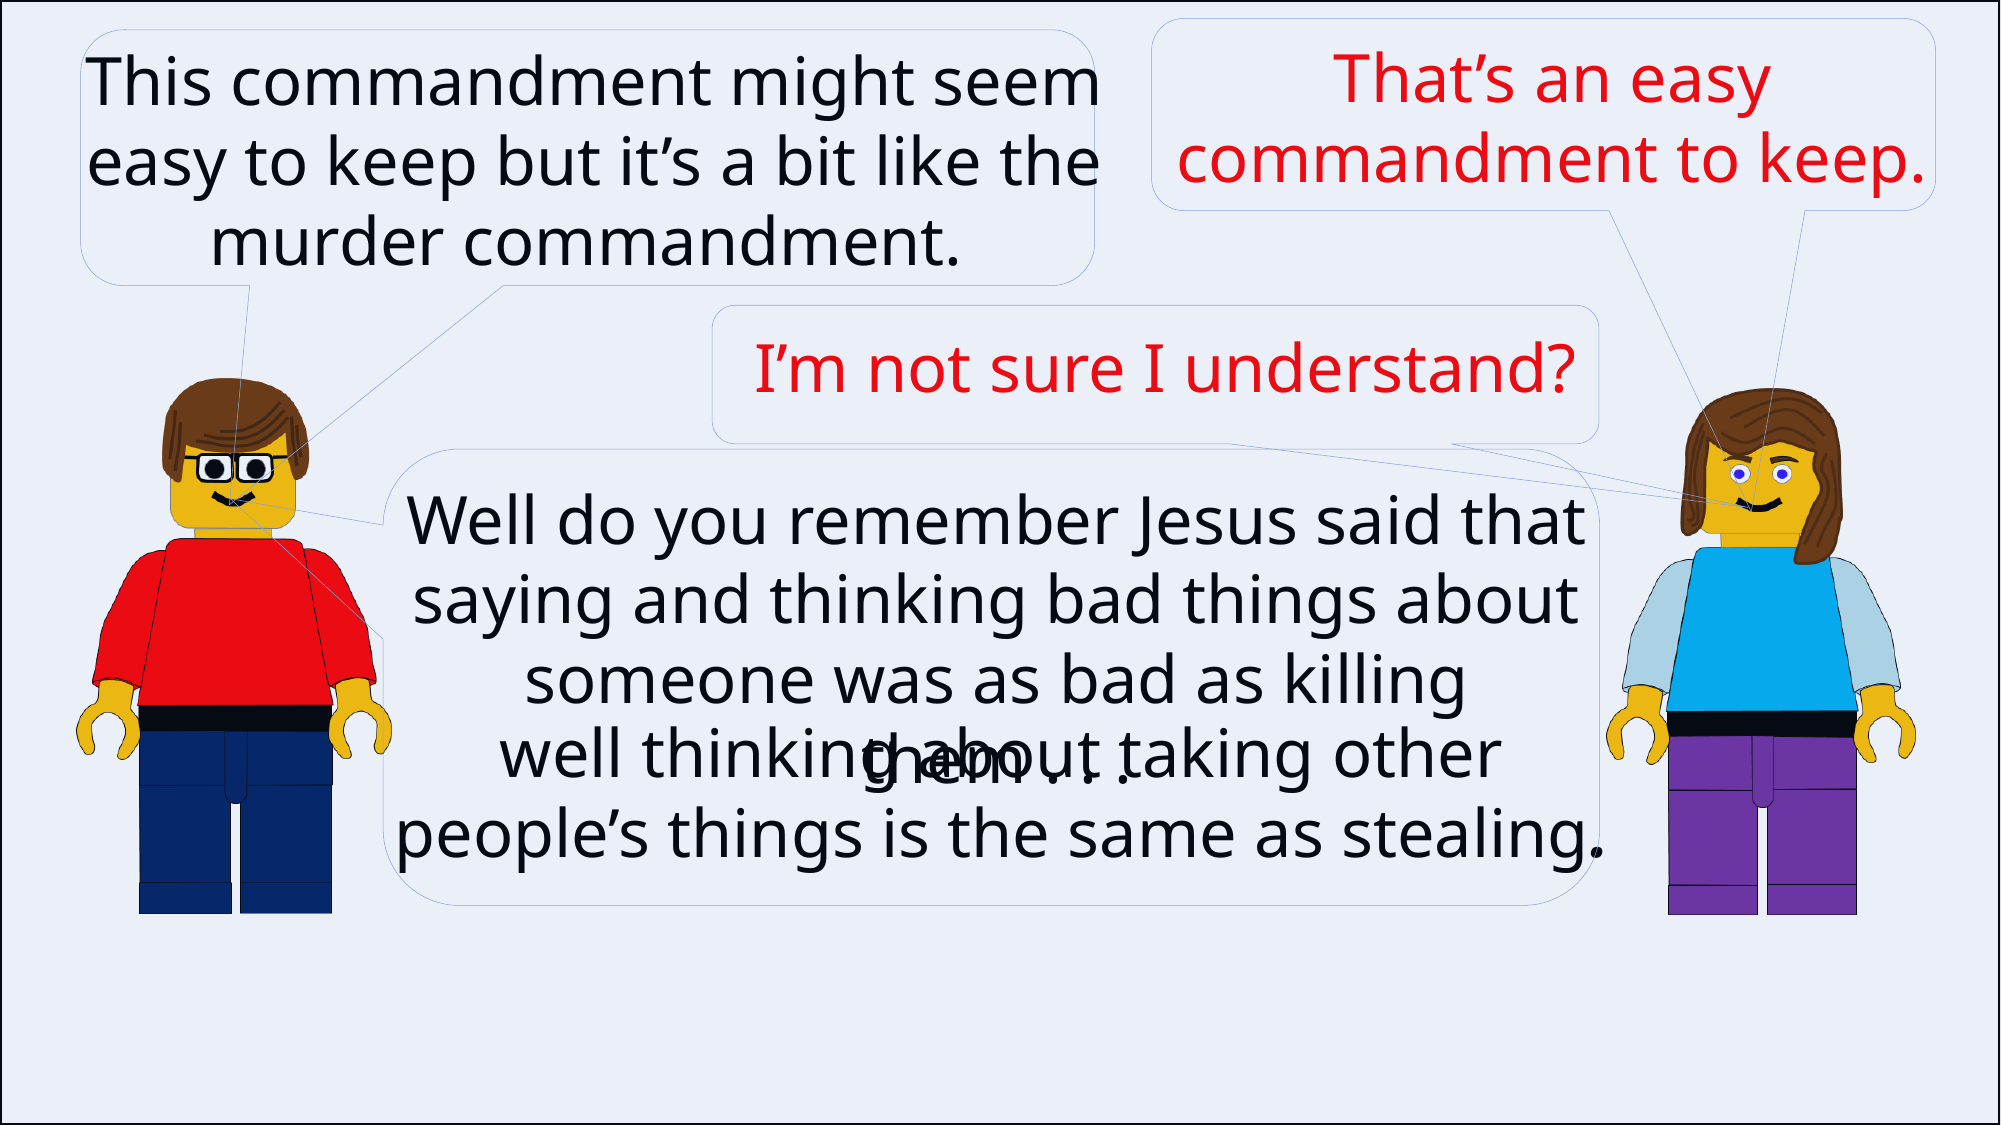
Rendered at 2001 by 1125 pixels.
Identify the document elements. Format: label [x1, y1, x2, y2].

text_box [366, 449, 1628, 906]
text_box [1151, 18, 1945, 211]
text_box [69, 29, 1121, 370]
picture [76, 378, 392, 914]
picture [1606, 388, 1916, 915]
text_box [712, 305, 1610, 444]
text_box [0, 0, 2000, 1125]
